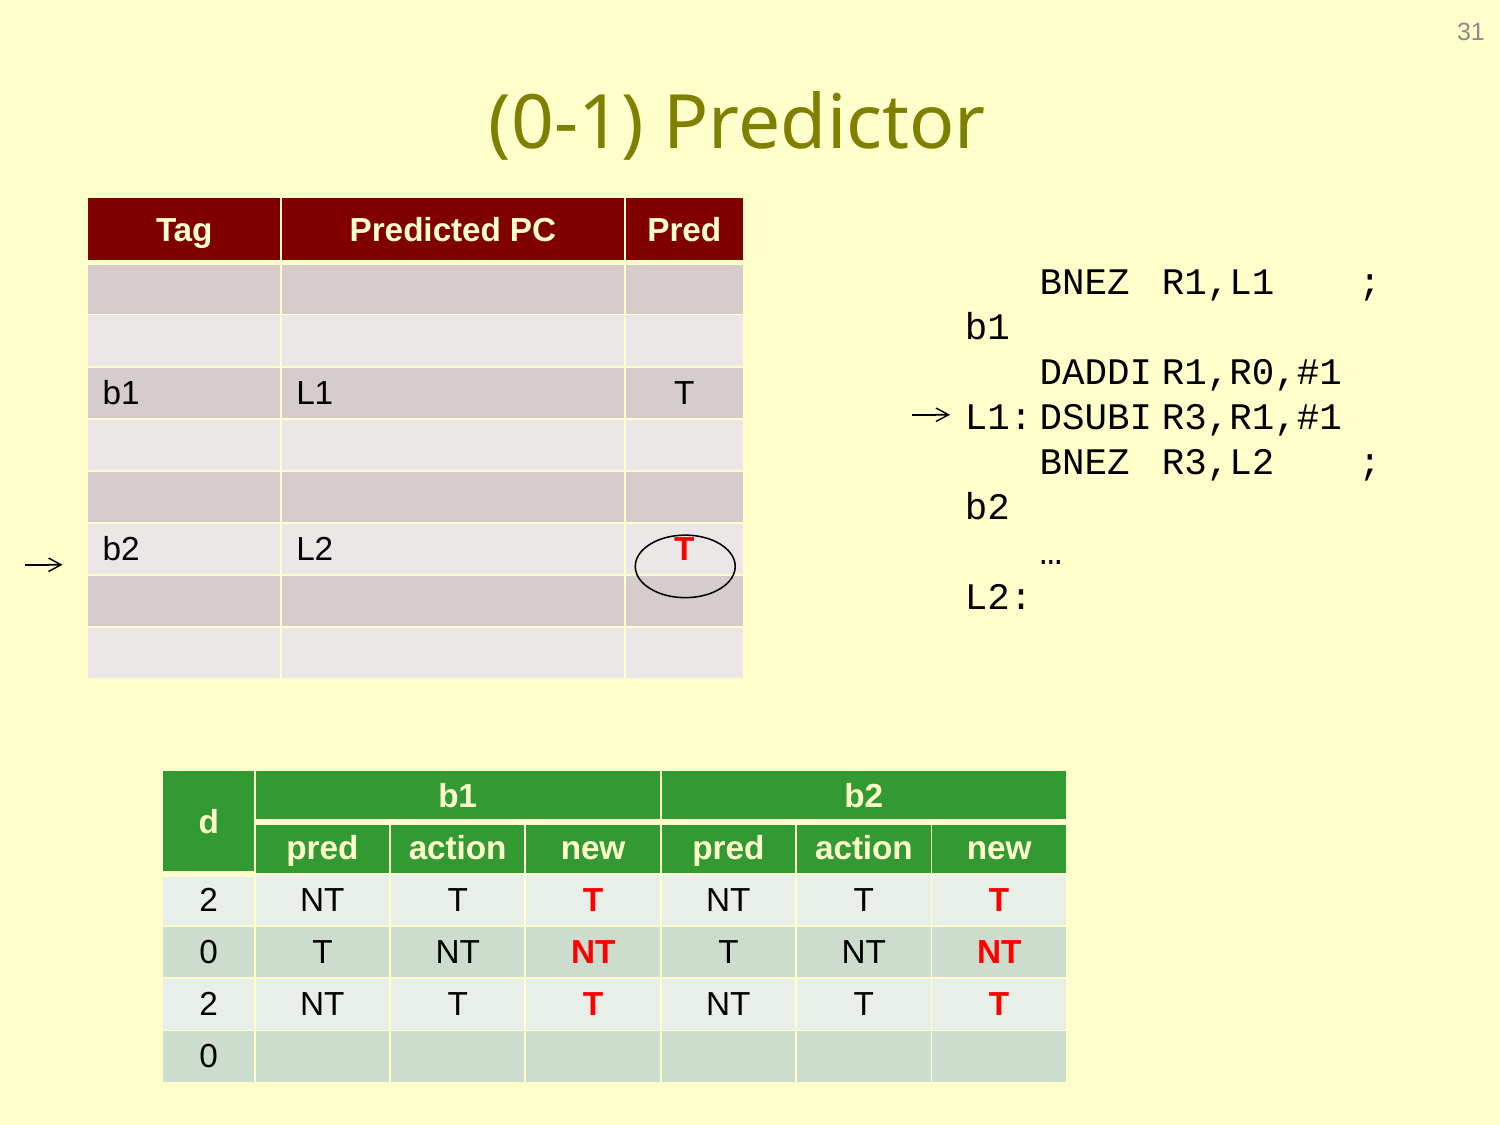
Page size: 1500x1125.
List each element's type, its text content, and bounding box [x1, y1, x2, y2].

table_cell T [797, 979, 931, 1030]
table_cell [626, 472, 743, 522]
table_cell T [626, 368, 743, 418]
table_cell [88, 315, 280, 366]
table_cell 0 [163, 1031, 254, 1082]
table_header Predicted PC [282, 198, 624, 260]
table_cell [282, 420, 624, 470]
table_cell new [932, 825, 1066, 873]
table_cell b1 [88, 368, 280, 418]
text_box BNEZ R1,L1 ; b1 DADDI R1,R0,#1 L1: DSUBI R3,R1,#1 BNEZ R3,L2 ; b2 … L2: [949, 249, 1463, 625]
table_cell [932, 1031, 1066, 1082]
table_cell [626, 576, 743, 626]
table_cell NT [797, 927, 931, 977]
table_cell 2 [163, 979, 254, 1030]
table_header b1 [256, 771, 660, 819]
table_cell [662, 1031, 795, 1082]
table_cell 0 [163, 927, 254, 977]
table_cell new [526, 825, 660, 873]
table_cell pred [662, 825, 795, 873]
table_cell 2 [163, 877, 254, 925]
table_cell NT [662, 875, 795, 925]
table_header Pred [626, 198, 743, 260]
table_cell b2 [88, 524, 280, 574]
table_cell L2 [282, 524, 624, 574]
table_cell [88, 576, 280, 626]
table_cell T [797, 875, 931, 925]
table_cell [626, 420, 743, 470]
table_cell action [797, 825, 931, 873]
table_cell [626, 315, 743, 366]
table_cell T [932, 875, 1066, 925]
table_cell NT [391, 927, 524, 977]
table_cell [282, 628, 624, 678]
table_cell [526, 1031, 660, 1082]
table_cell NT [256, 979, 389, 1030]
table_cell T [662, 927, 795, 977]
table_cell [88, 420, 280, 470]
table_header d [163, 771, 254, 871]
table_cell L1 [282, 368, 624, 418]
table_cell [88, 265, 280, 314]
table_cell T [391, 979, 524, 1030]
table_cell [391, 1031, 524, 1082]
table_cell [282, 472, 624, 522]
table_cell T [526, 875, 660, 925]
table_cell pred [256, 825, 389, 873]
table_cell [626, 265, 743, 314]
table_cell action [391, 825, 524, 873]
table_cell [626, 628, 743, 678]
table_header Tag [88, 198, 280, 260]
table_cell T [626, 524, 743, 574]
text_box [635, 535, 736, 598]
table_cell [797, 1031, 931, 1082]
table_cell [88, 628, 280, 678]
table_cell [256, 1031, 389, 1082]
table_cell [88, 472, 280, 522]
table_cell NT [256, 875, 389, 925]
table_cell T [391, 875, 524, 925]
table_header b2 [662, 771, 1066, 819]
table_cell NT [662, 979, 795, 1030]
table_cell T [526, 979, 660, 1030]
table_cell NT [932, 927, 1066, 977]
table_cell T [256, 927, 389, 977]
title (0-1) Predictor [87, 24, 1388, 213]
table_cell NT [526, 927, 660, 977]
slide_number 31 [1150, 0, 1500, 61]
table_cell [282, 315, 624, 366]
table_cell T [932, 979, 1066, 1030]
table_cell [282, 576, 624, 626]
table_cell [282, 265, 624, 314]
